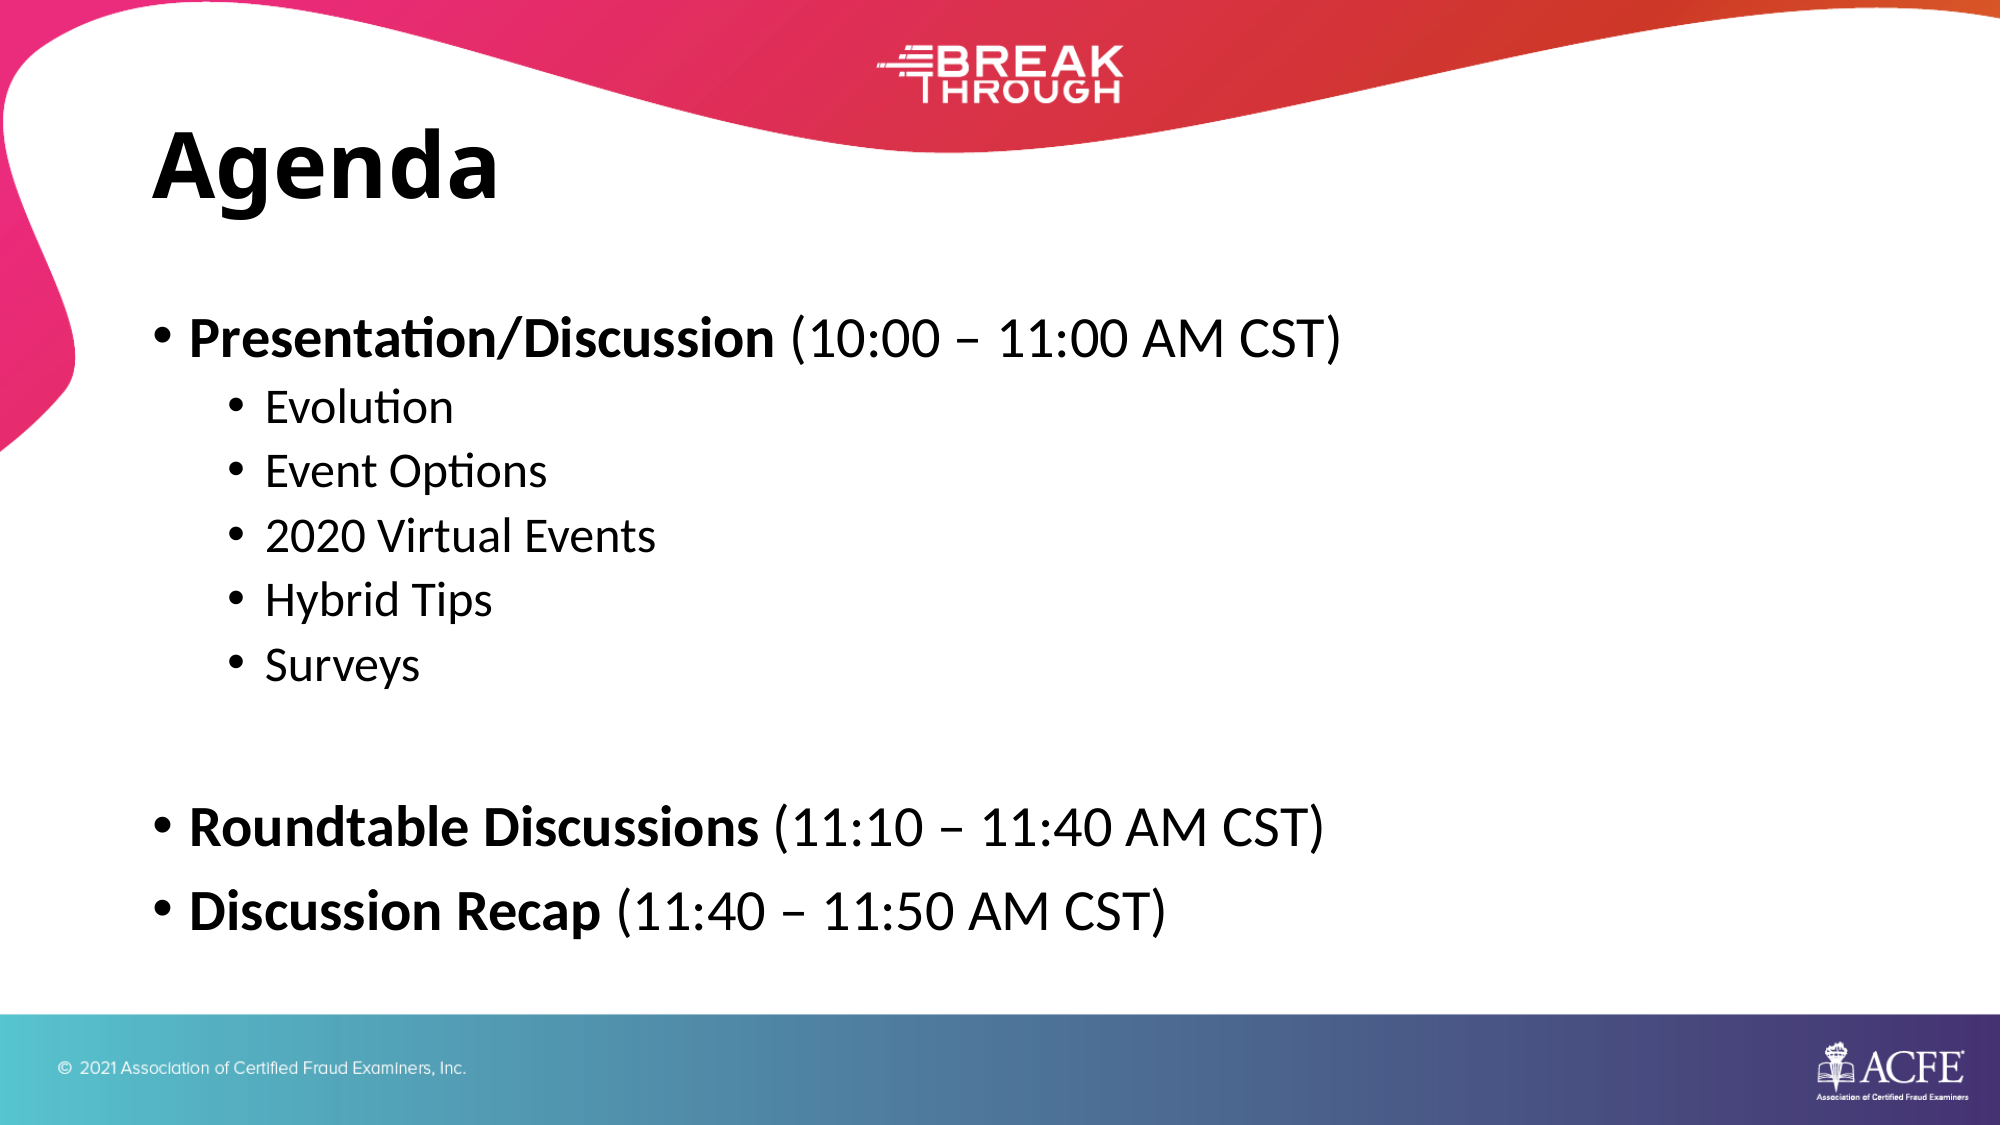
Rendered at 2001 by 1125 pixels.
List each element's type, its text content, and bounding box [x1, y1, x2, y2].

picture [0, 0, 2000, 1125]
list Presentation/Discussion (10:00 – 11:00 AM CST) Evolution Event Options 2020 Virtual Events Hybrid Tips Surveys Roundtable Discussions (11:10 – 11:40 AM CST) Discussion Recap (11:40 – 11:50 AM CST) [137, 299, 1863, 1014]
title Agenda [137, 59, 1863, 278]
